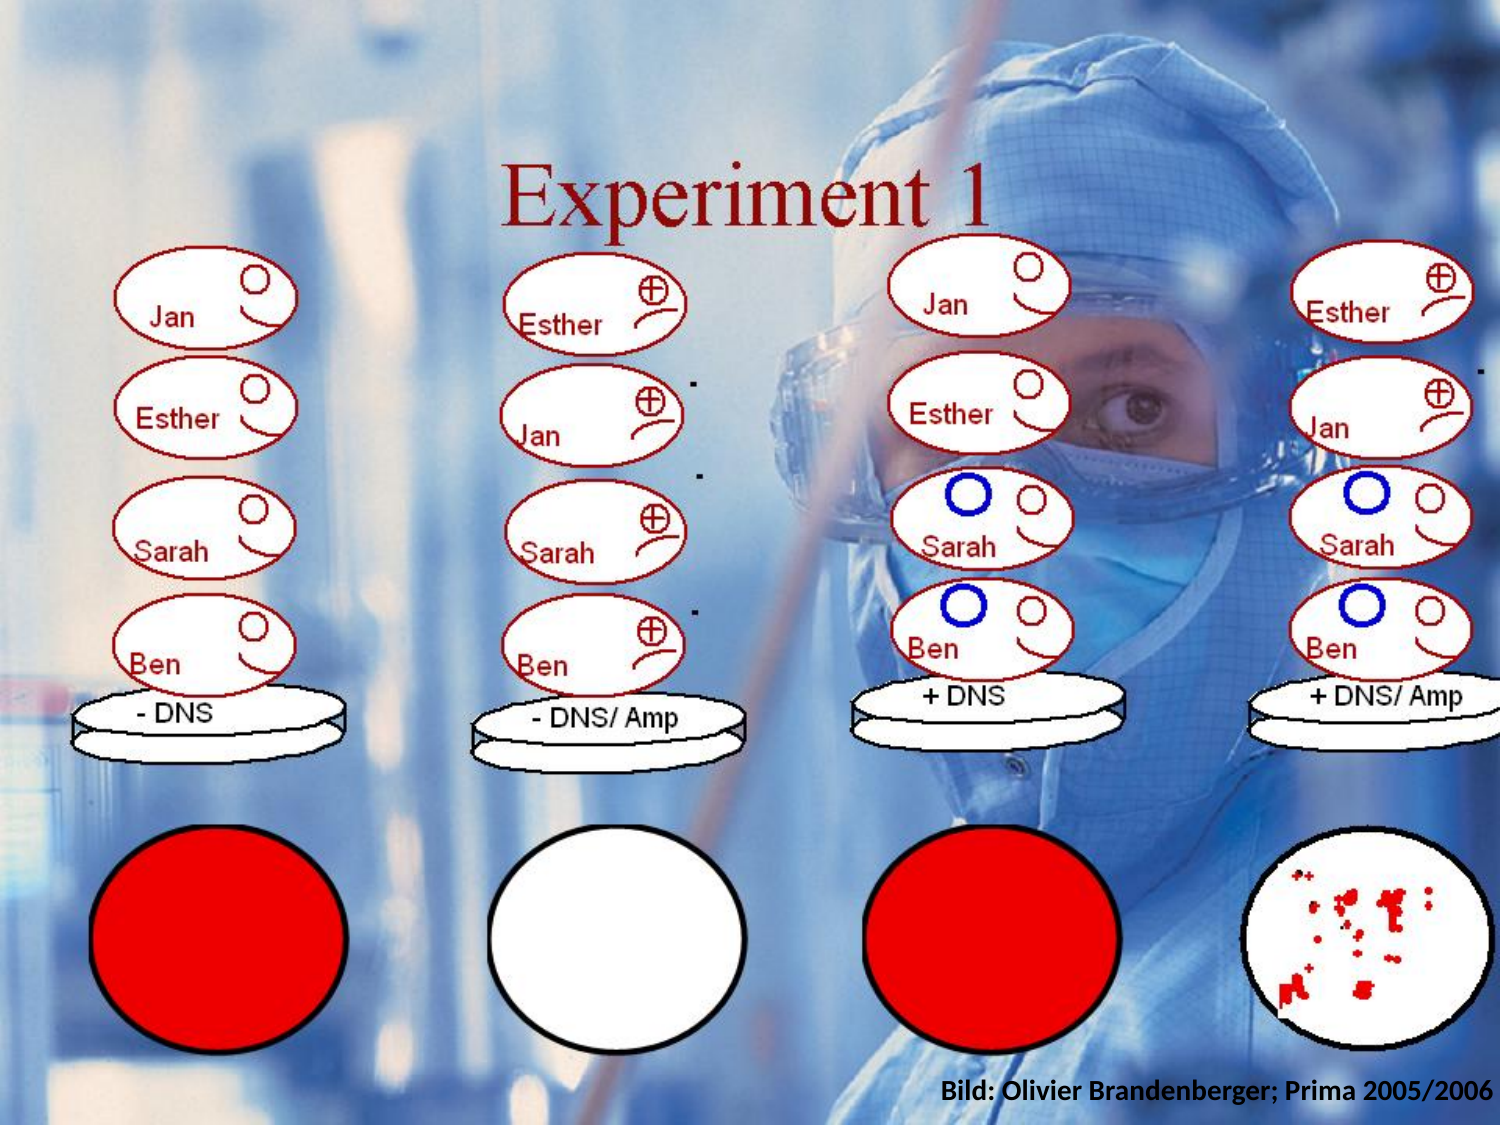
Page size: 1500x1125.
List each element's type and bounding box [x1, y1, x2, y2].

text_box [0, 0, 1500, 1125]
